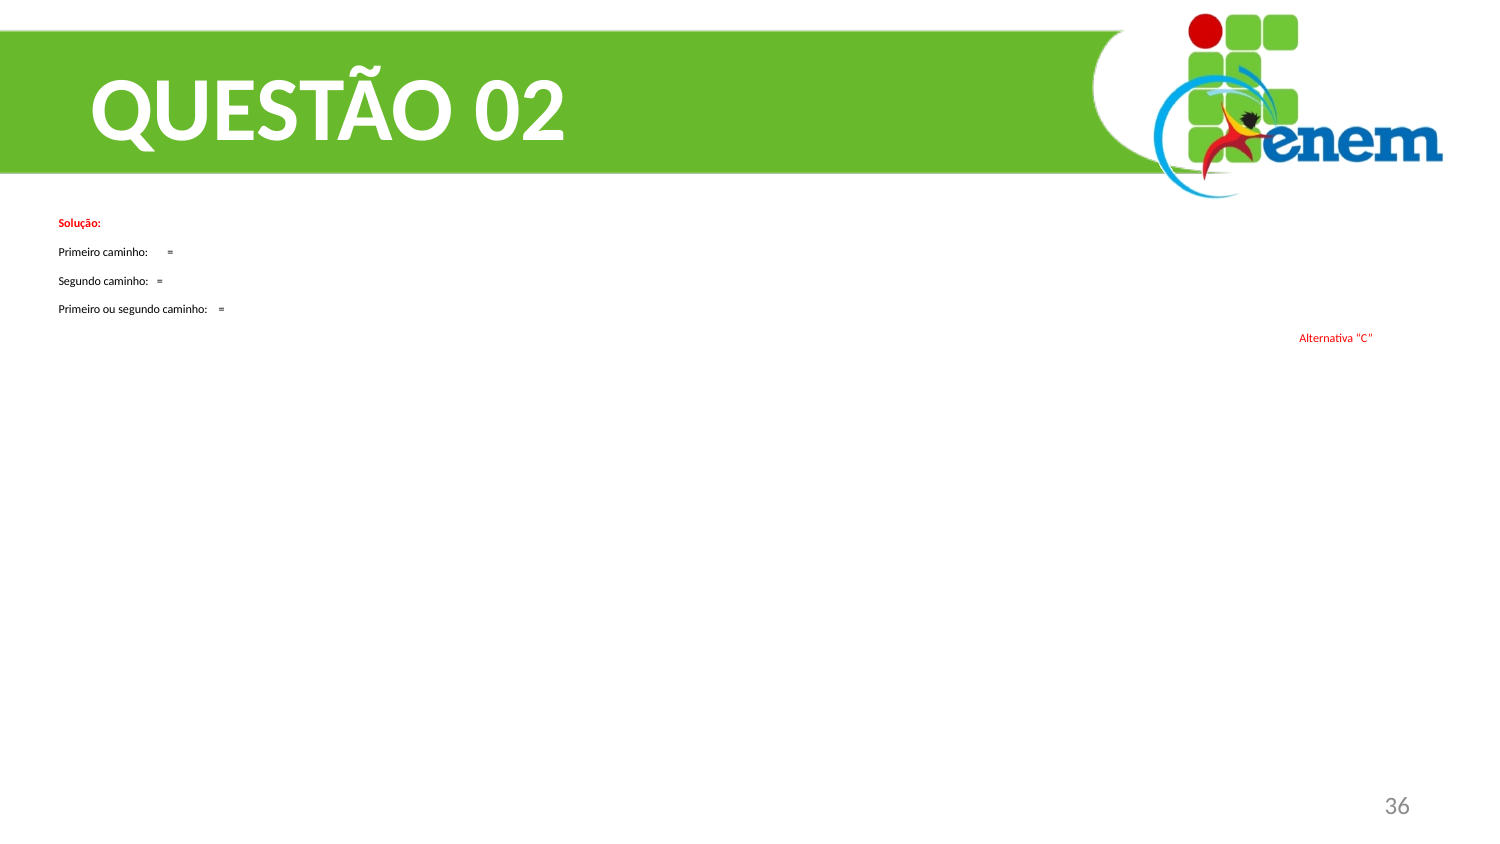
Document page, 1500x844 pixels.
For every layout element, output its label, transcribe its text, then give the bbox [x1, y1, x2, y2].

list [1151, 8, 1446, 201]
slide_number 36 [1074, 782, 1425, 827]
title QUESTÃO 02 [75, 33, 1146, 175]
picture [0, 0, 1500, 844]
